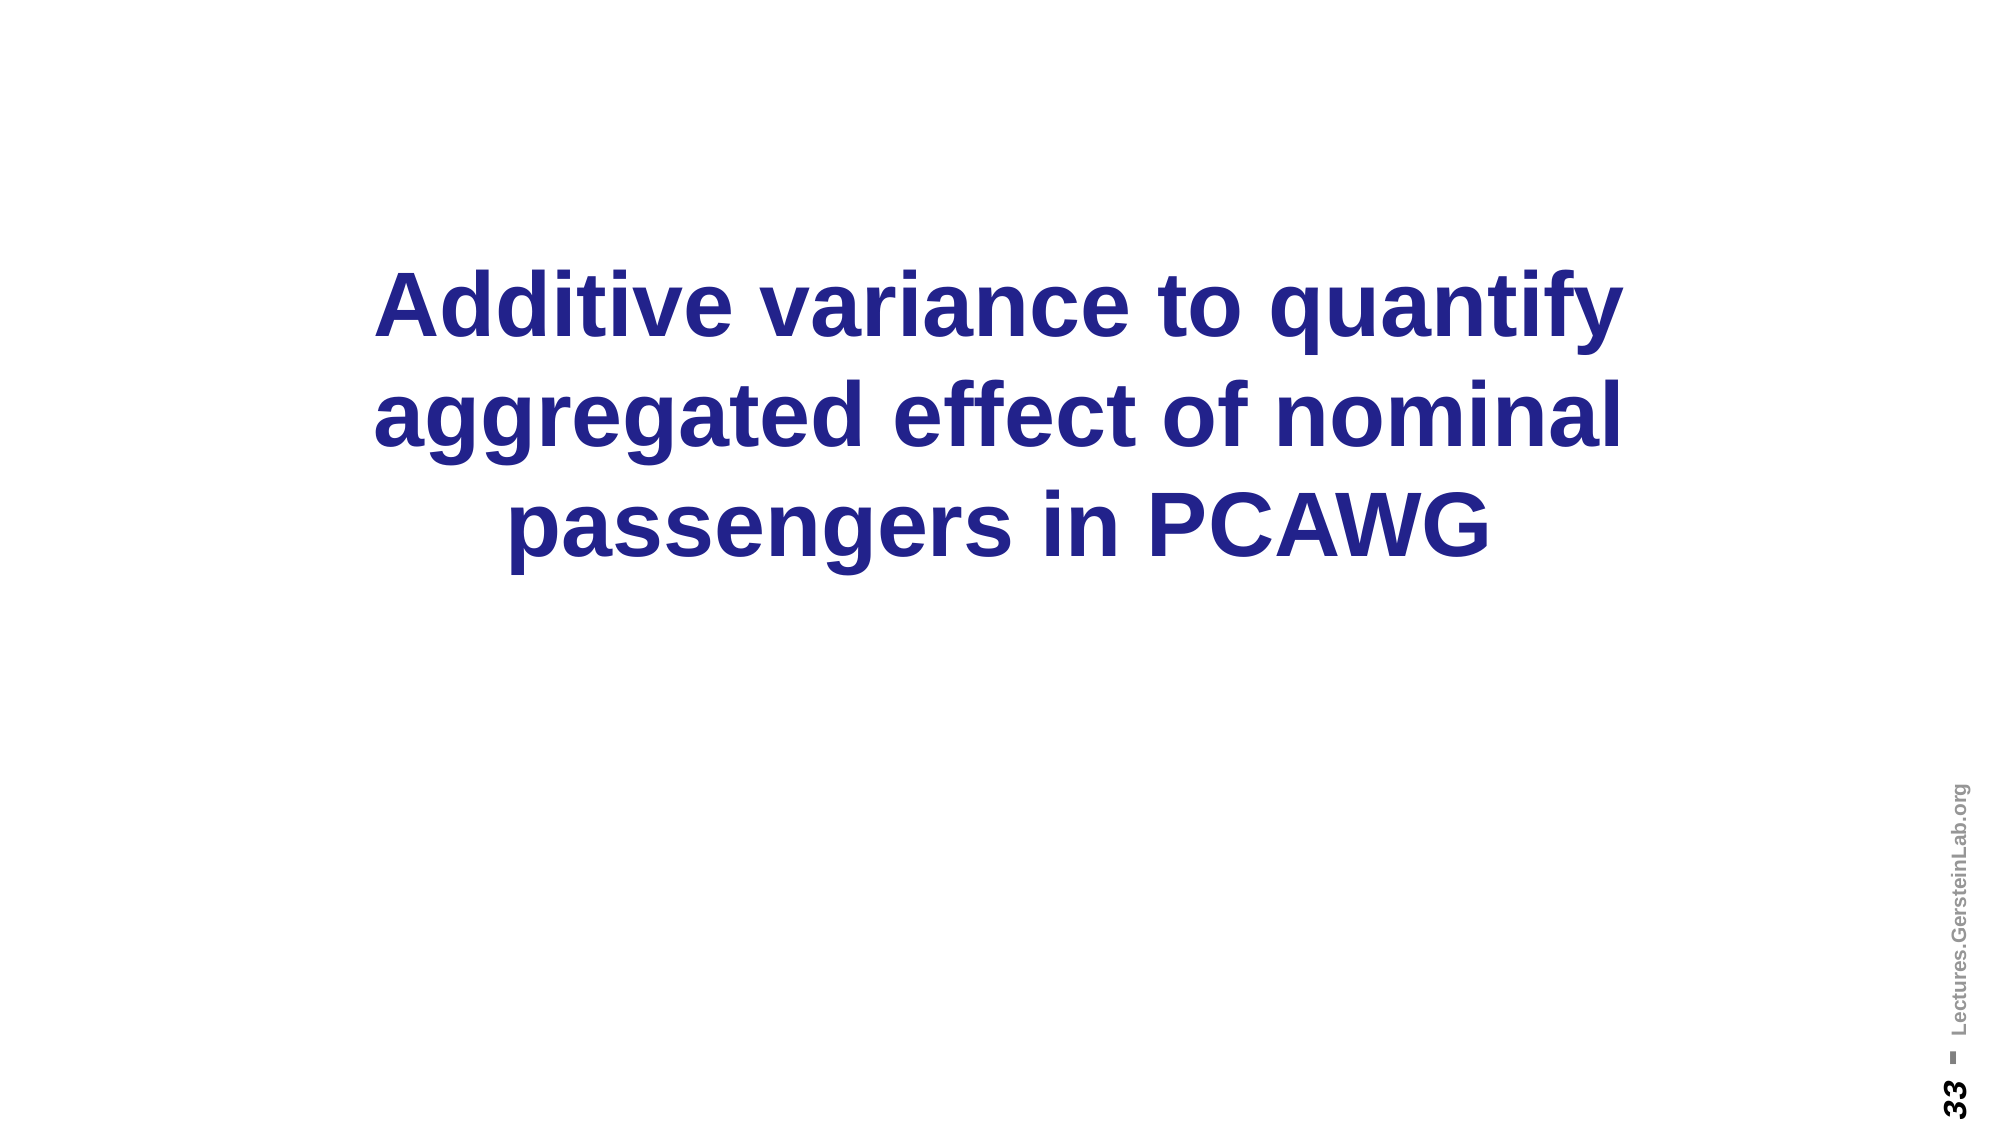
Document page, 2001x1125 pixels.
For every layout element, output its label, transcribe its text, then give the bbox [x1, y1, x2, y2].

text_box Additive variance to quantify aggregated effect of nominal passengers in PCAWG [150, 237, 1850, 479]
